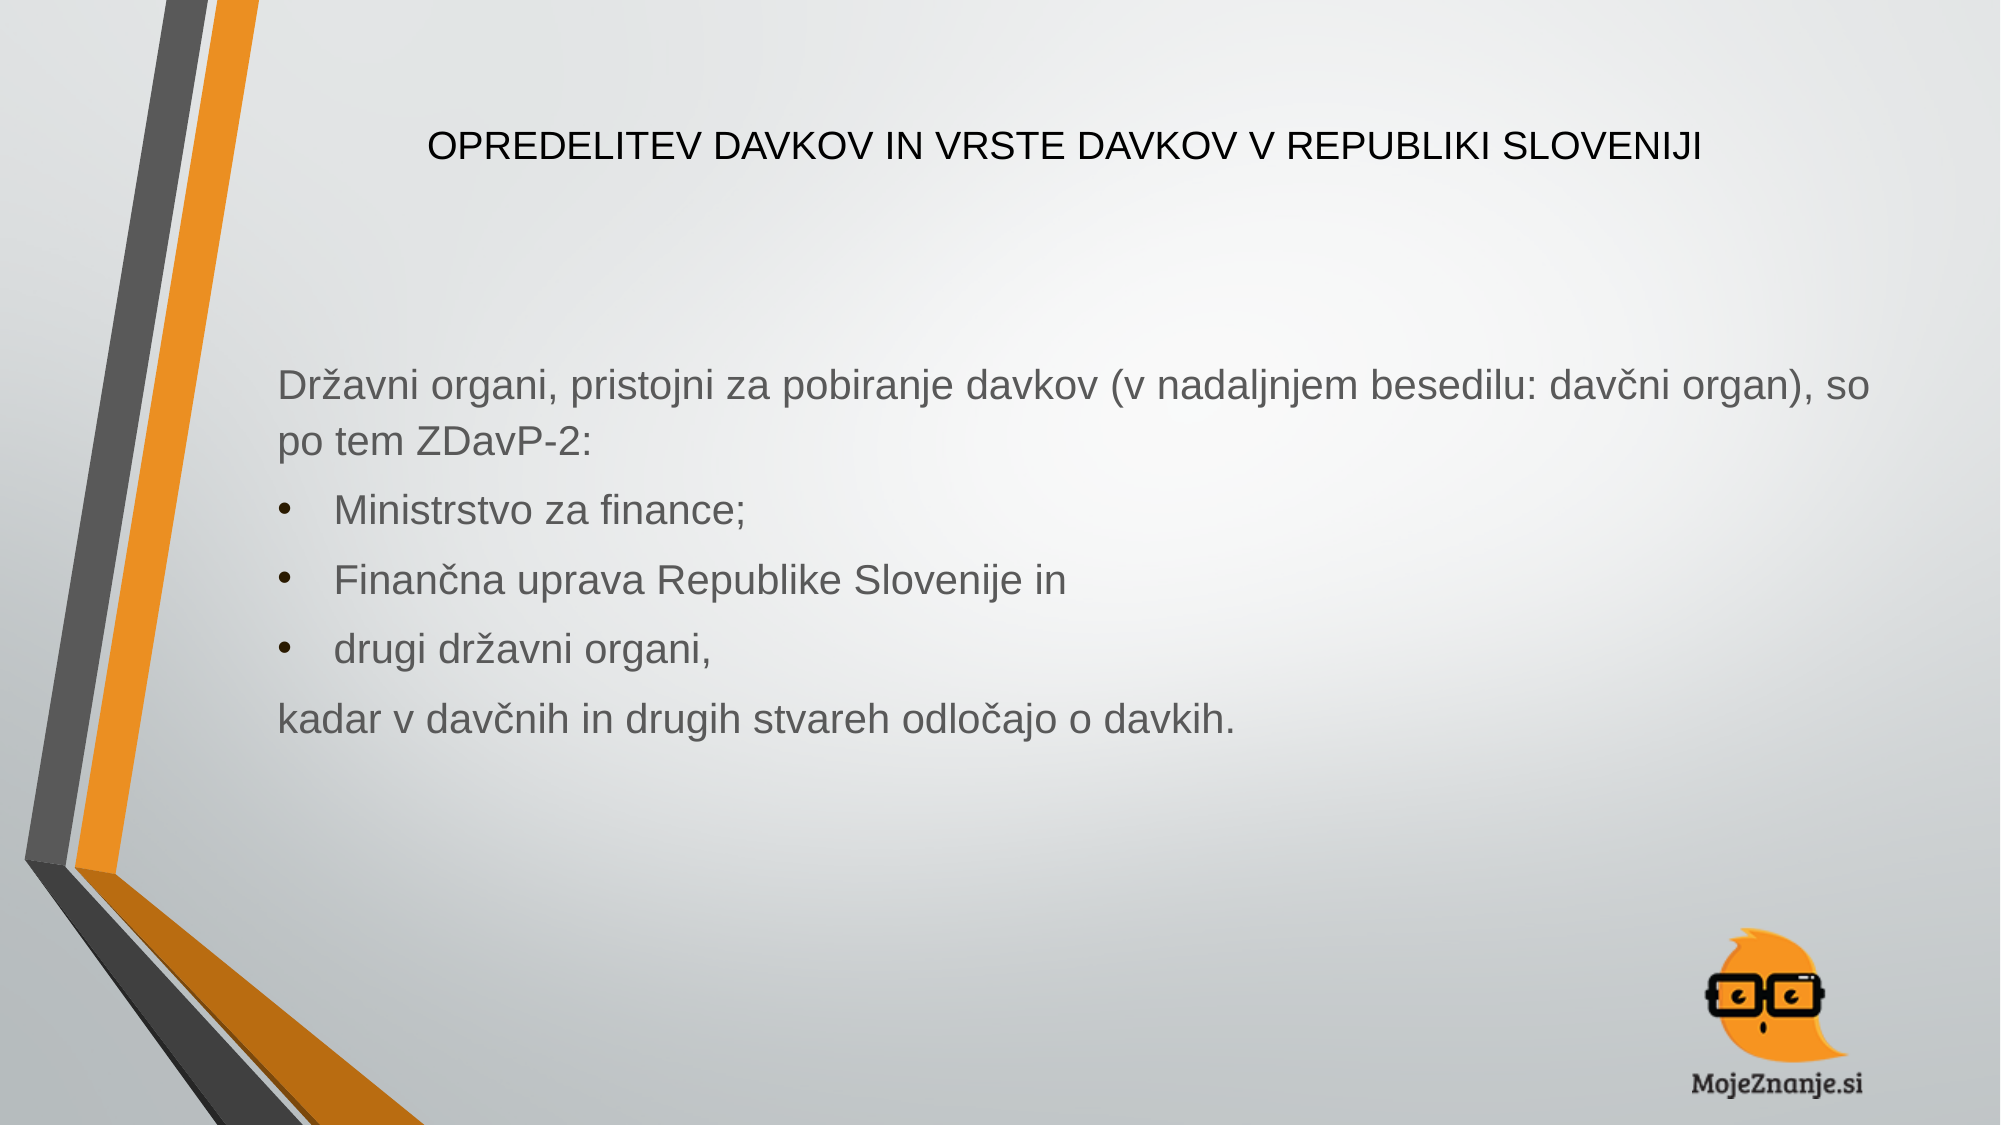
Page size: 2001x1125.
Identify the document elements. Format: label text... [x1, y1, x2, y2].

title OPREDELITEV DAVKOV IN VRSTE DAVKOV V REPUBLIKI SLOVENIJI [243, 112, 1887, 175]
list Državni organi, pristojni za pobiranje davkov (v nadaljnjem besedilu: davčni organ), so po tem ZDavP-2: Ministrstvo za finance; Finančna uprava Republike Slovenije in drugi državni organi, kadar v davčnih in drugih stvareh odločajo o davkih. [243, 215, 1887, 950]
picture [1692, 950, 1863, 1099]
